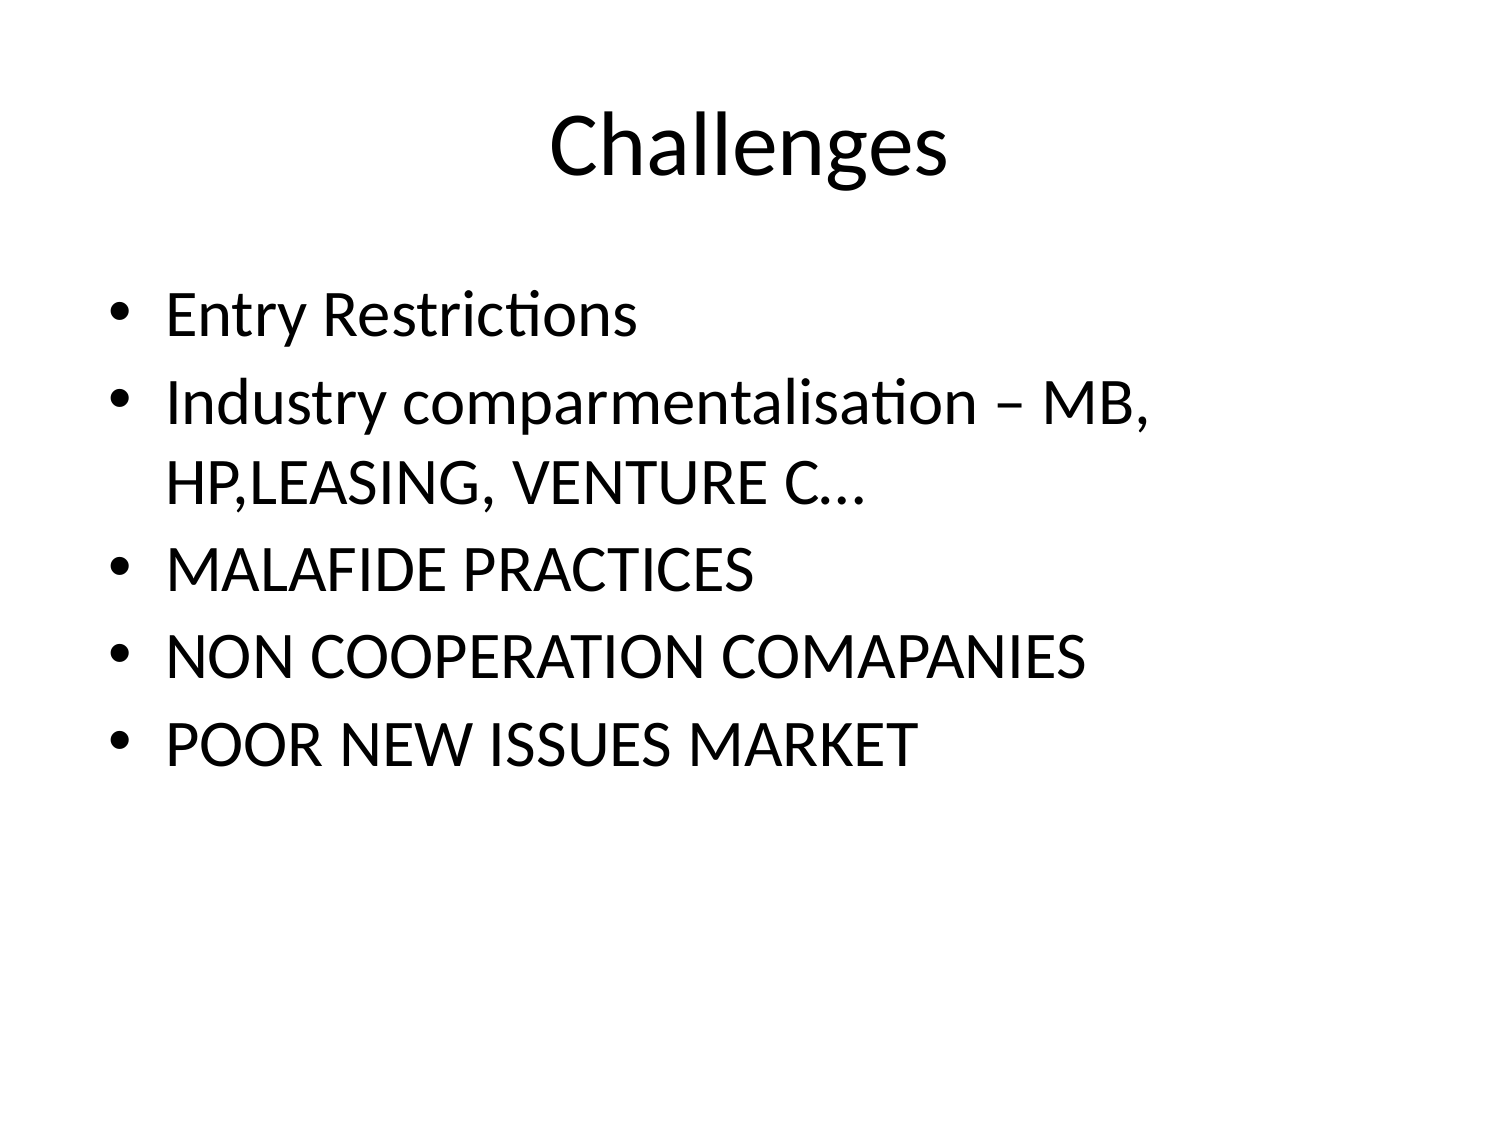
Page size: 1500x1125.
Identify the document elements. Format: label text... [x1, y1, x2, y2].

list Entry Restrictions Industry comparmentalisation – MB, HP,LEASING, VENTURE C… MALAFIDE PRACTICES NON COOPERATION COMAPANIES POOR NEW ISSUES MARKET [75, 262, 1425, 1005]
title Challenges [75, 45, 1425, 233]
